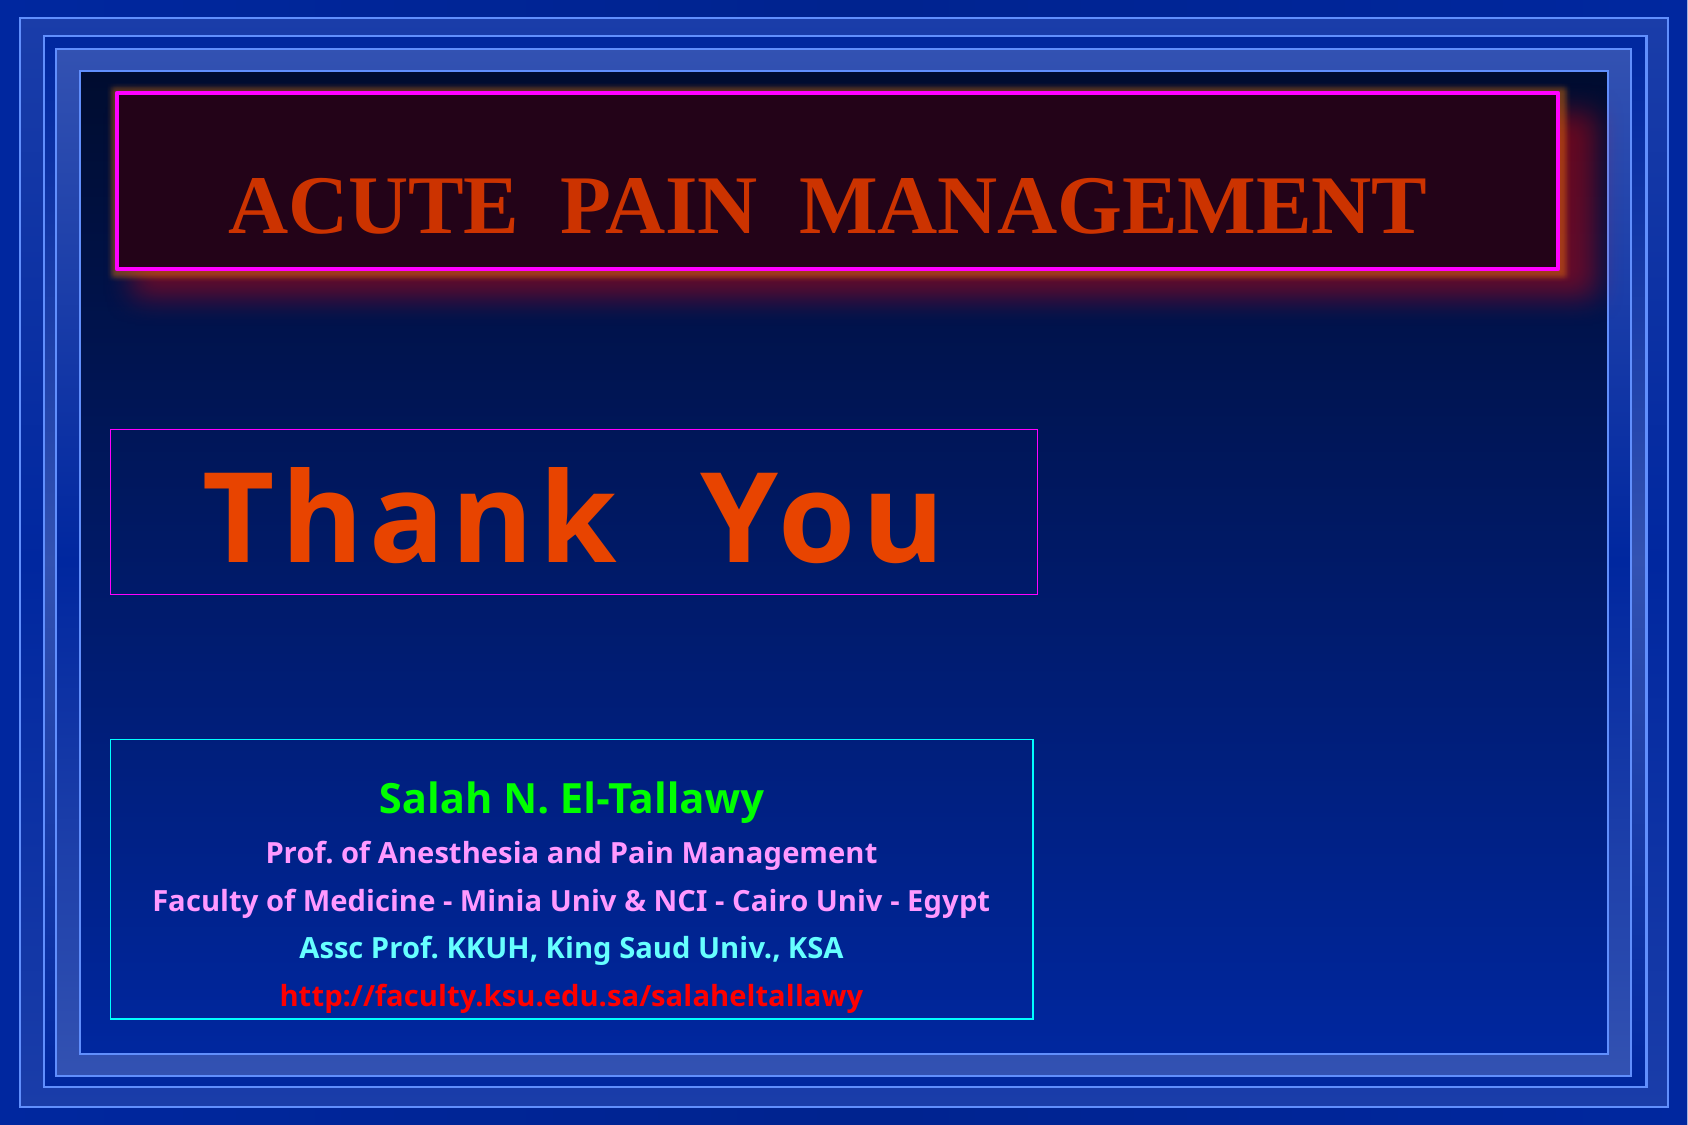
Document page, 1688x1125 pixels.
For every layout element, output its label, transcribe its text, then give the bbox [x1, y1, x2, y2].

text_box ACUTE PAIN MANAGEMENT [116, 93, 1559, 269]
text_box Thank You [110, 429, 1038, 595]
text_box Salah N. El-Tallawy Prof. of Anesthesia and Pain Management Faculty of Medicine - Minia Univ & NCI - Cairo Univ - Egypt Assc Prof. KKUH, King Saud Univ., KSA http://faculty.ksu.edu.sa/salaheltallawy [110, 739, 1033, 1020]
